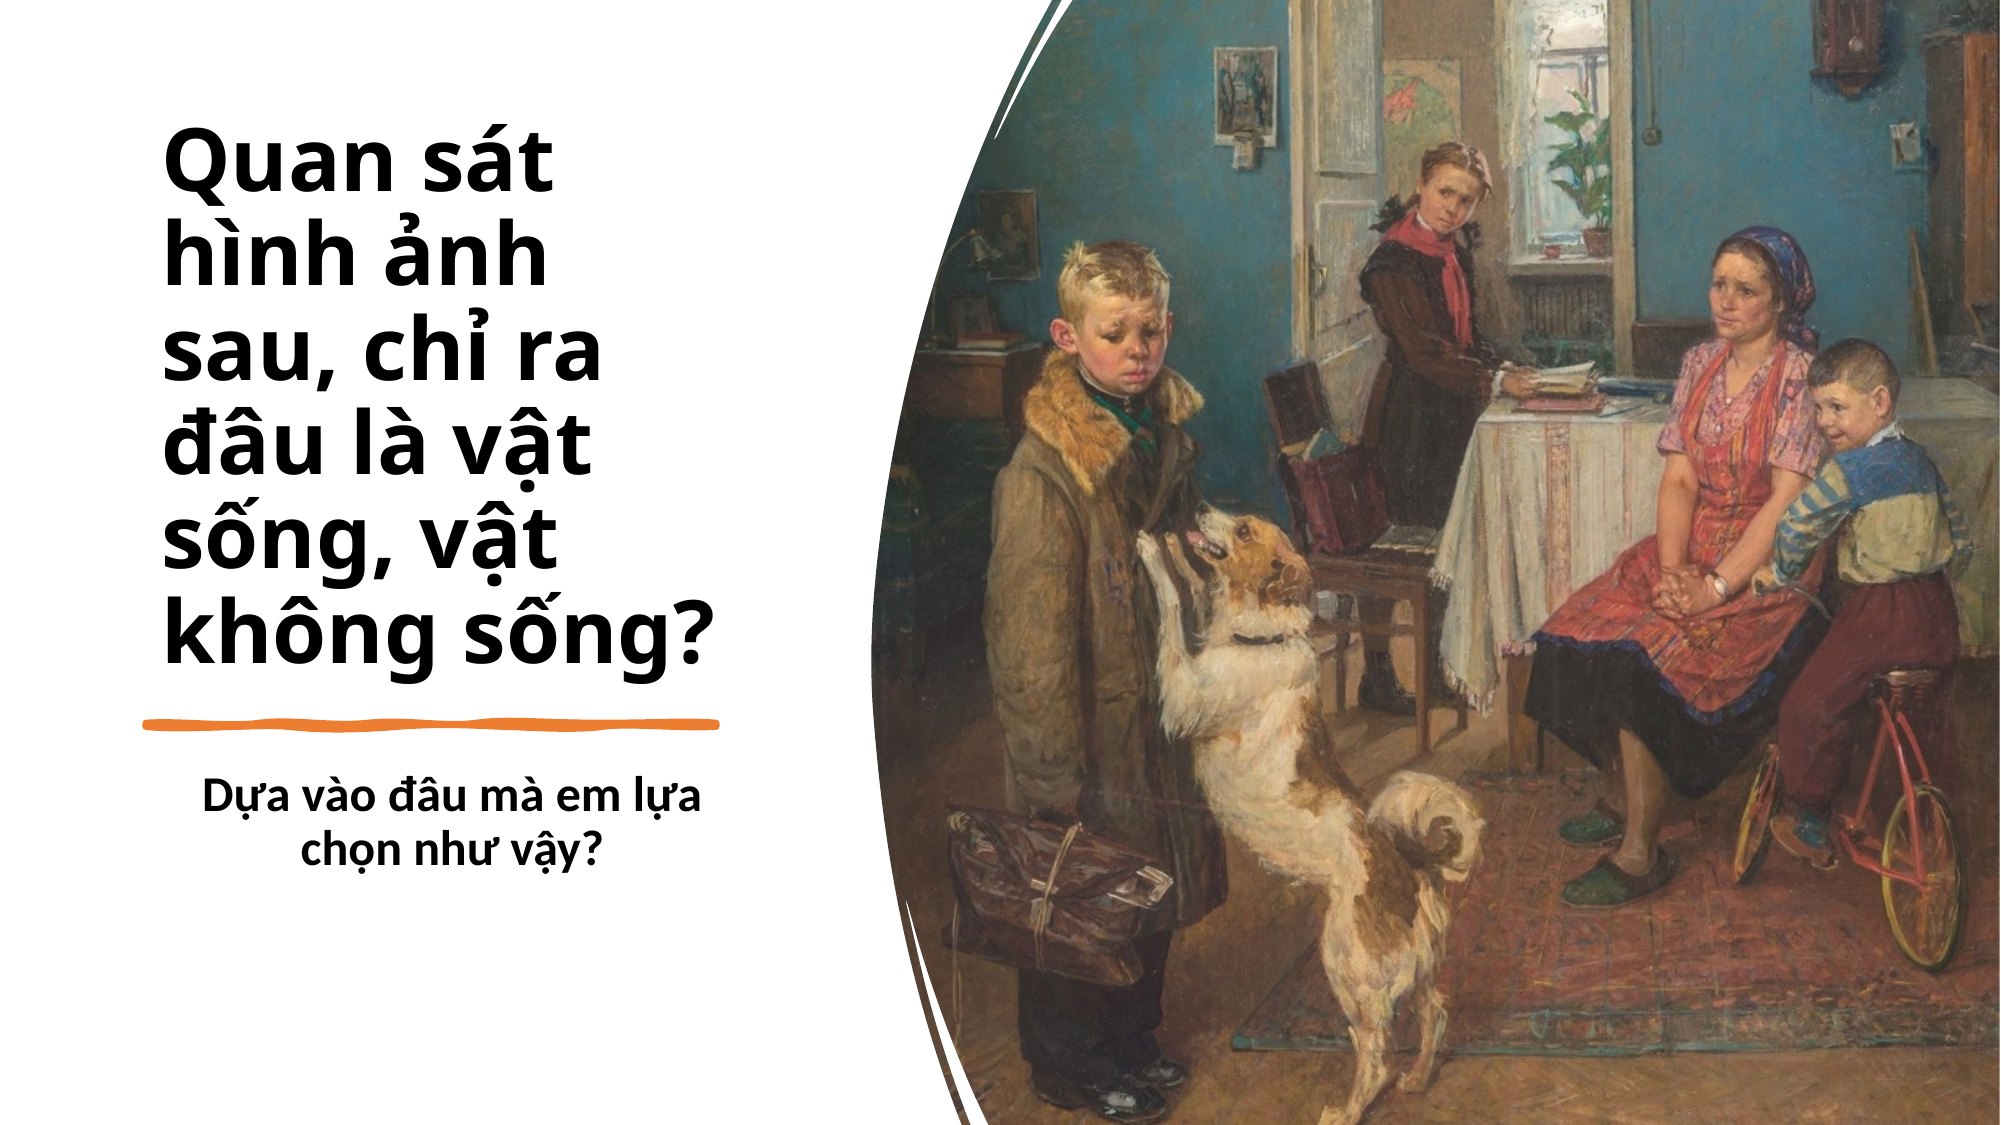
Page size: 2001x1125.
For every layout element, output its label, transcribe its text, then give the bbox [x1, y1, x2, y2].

text_box [0, 0, 871, 1125]
text_box [144, 720, 718, 730]
list Dựa vào đâu mà em lựa chọn như vậy? [146, 760, 759, 1019]
picture [871, 0, 2000, 1125]
title Quan sát hình ảnh sau, chỉ ra đâu là vật sống, vật không sống? [146, 104, 759, 690]
